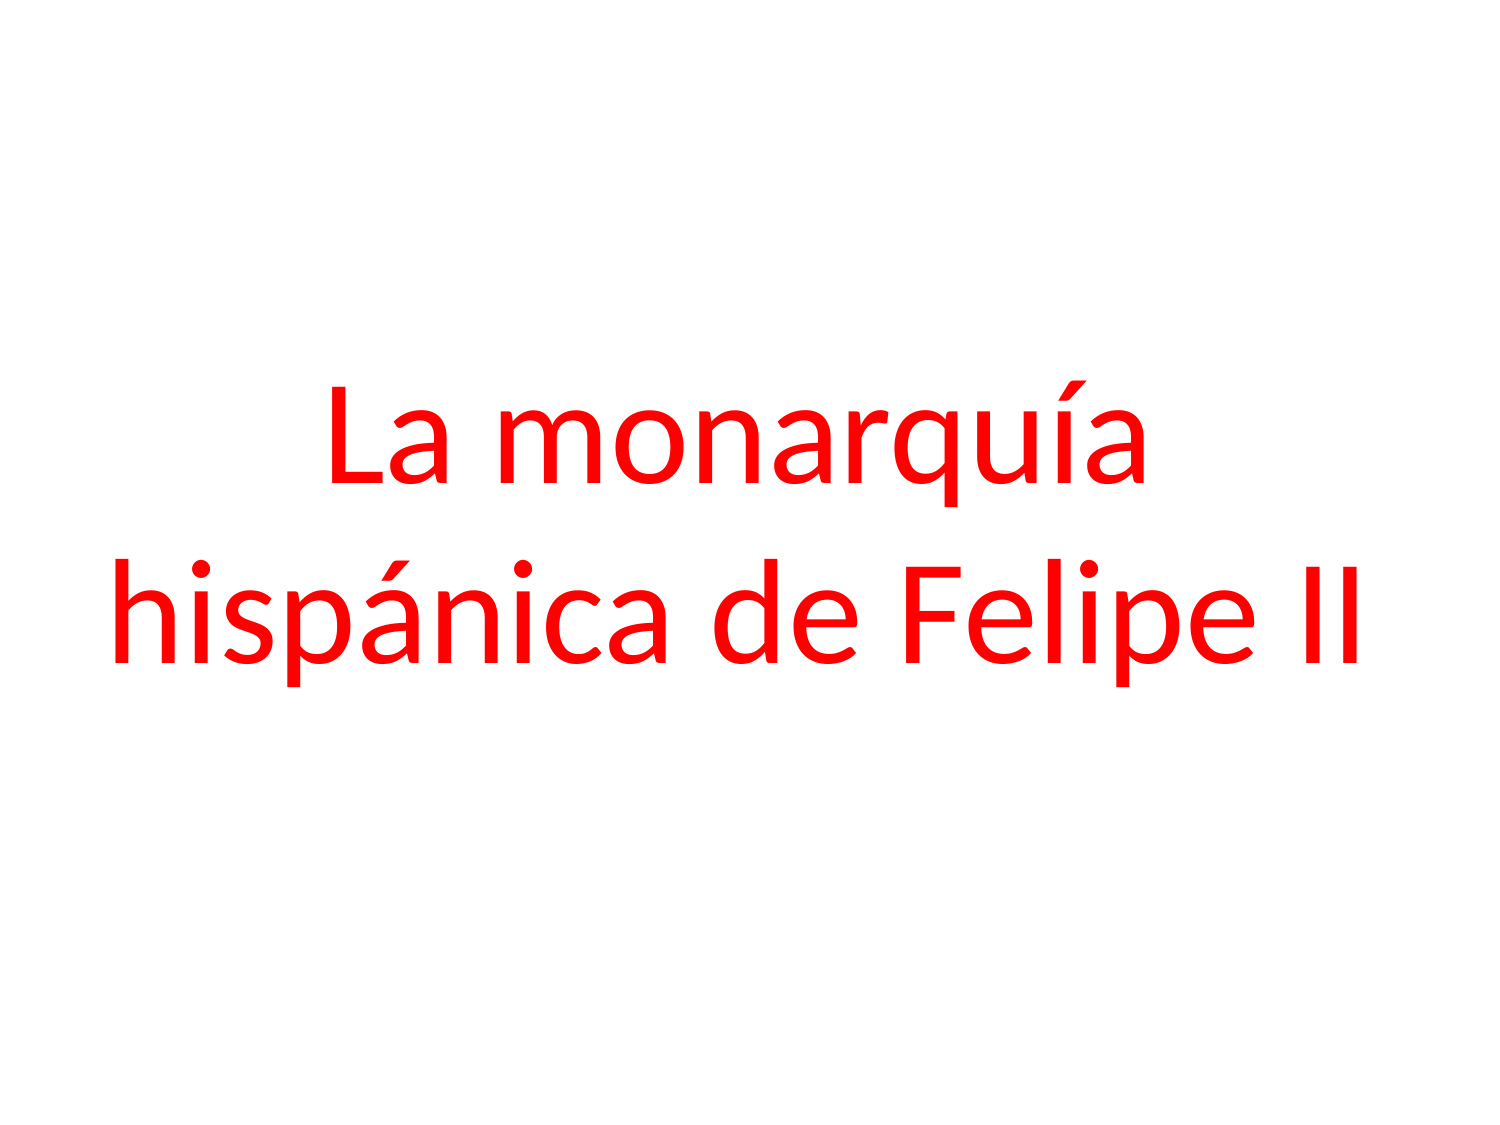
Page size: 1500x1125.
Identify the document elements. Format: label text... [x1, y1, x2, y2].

text_box La monarquía hispánica de Felipe II [76, 326, 1400, 701]
